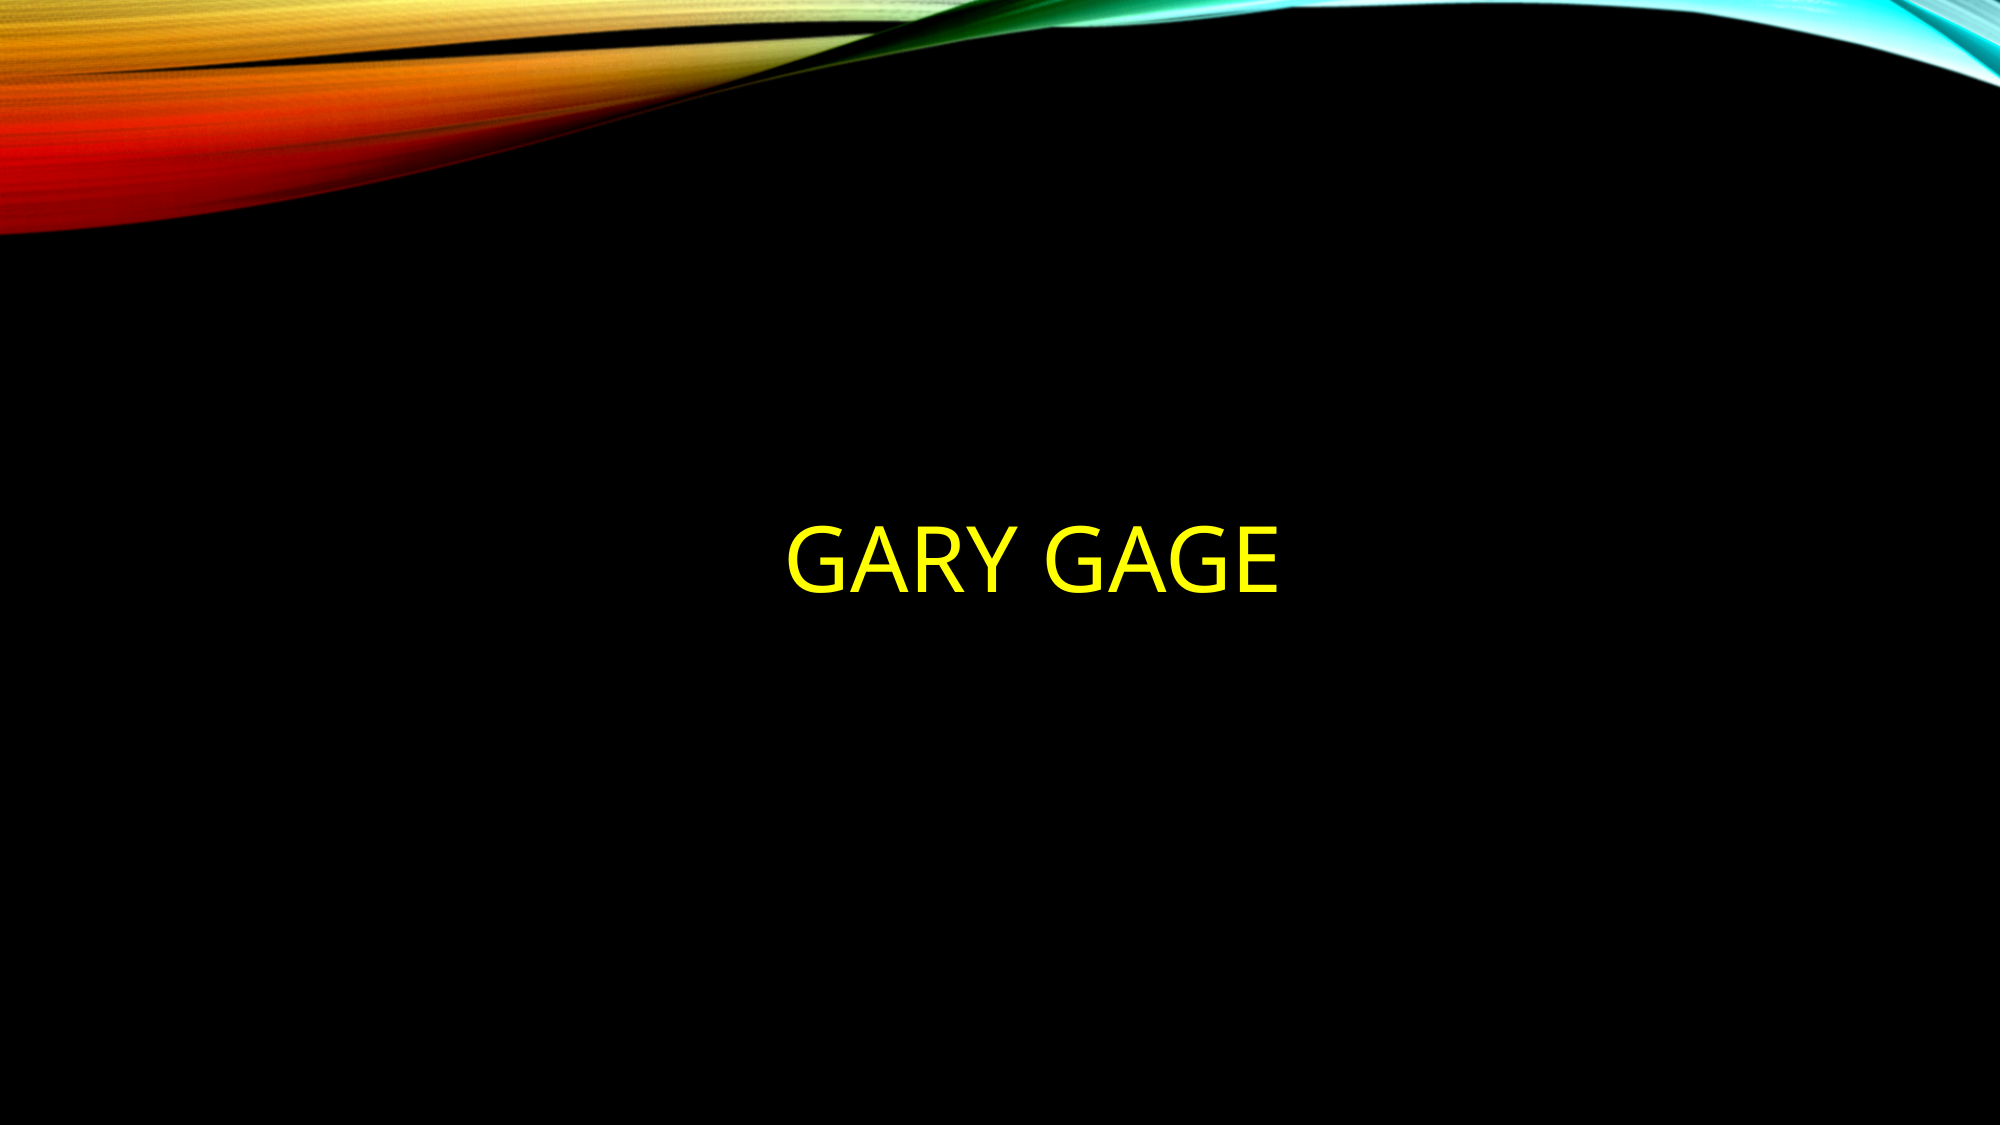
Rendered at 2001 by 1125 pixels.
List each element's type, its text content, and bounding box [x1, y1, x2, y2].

picture [0, 0, 2000, 237]
title GARY GAGE [0, 456, 1299, 669]
